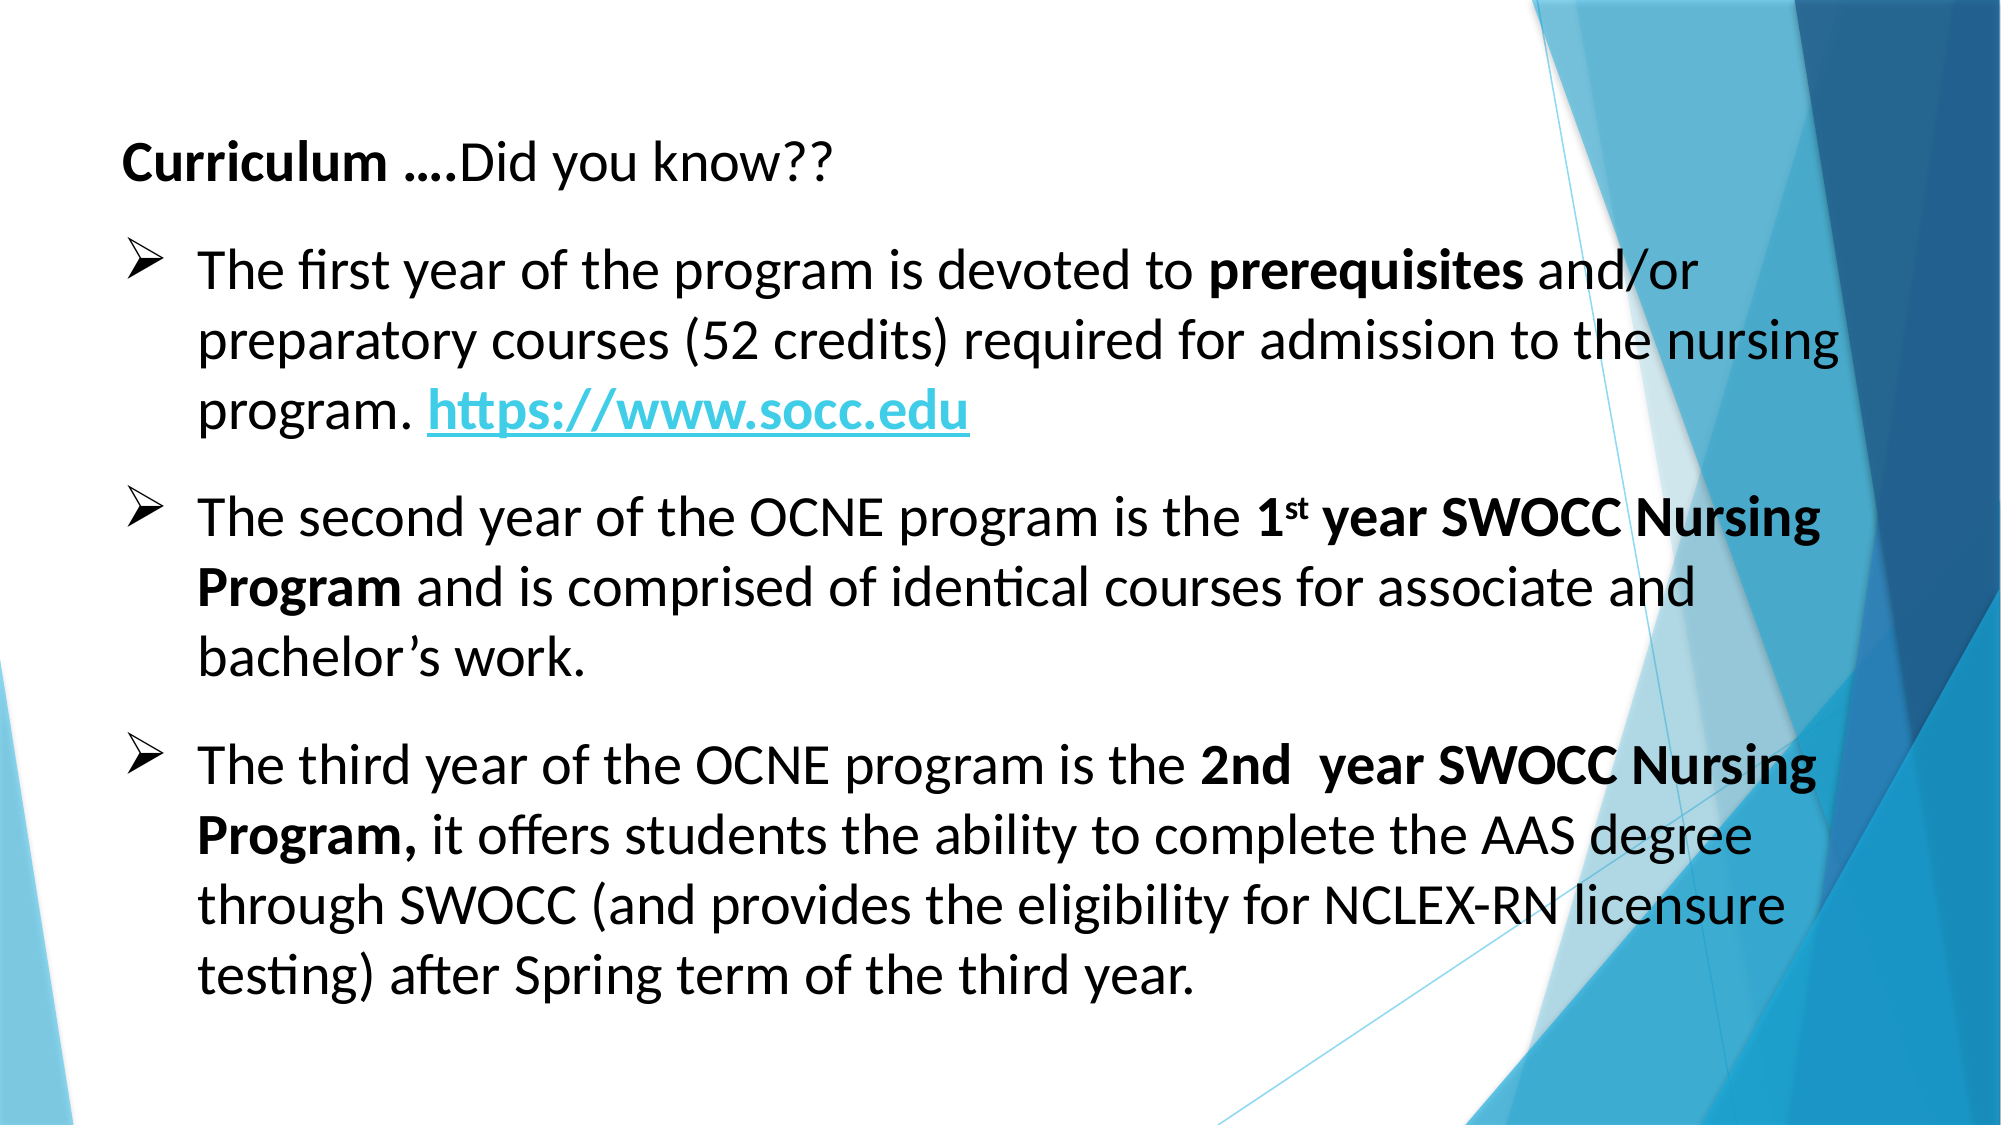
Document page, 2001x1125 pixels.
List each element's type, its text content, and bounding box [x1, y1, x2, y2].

text_box Curriculum ….Did you know?? The first year of the program is devoted to prerequisites and/or preparatory courses (52 credits) required for admission to the nursing program. https://www.socc.edu The second year of the OCNE program is the 1st year SWOCC Nursing Program and is comprised of identical courses for associate and bachelor’s work. The third year of the OCNE program is the 2nd year SWOCC Nursing Program, it offers students the ability to complete the AAS degree through SWOCC (and provides the eligibility for NCLEX-RN licensure testing) after Spring term of the third year. [47, 123, 1950, 1006]
